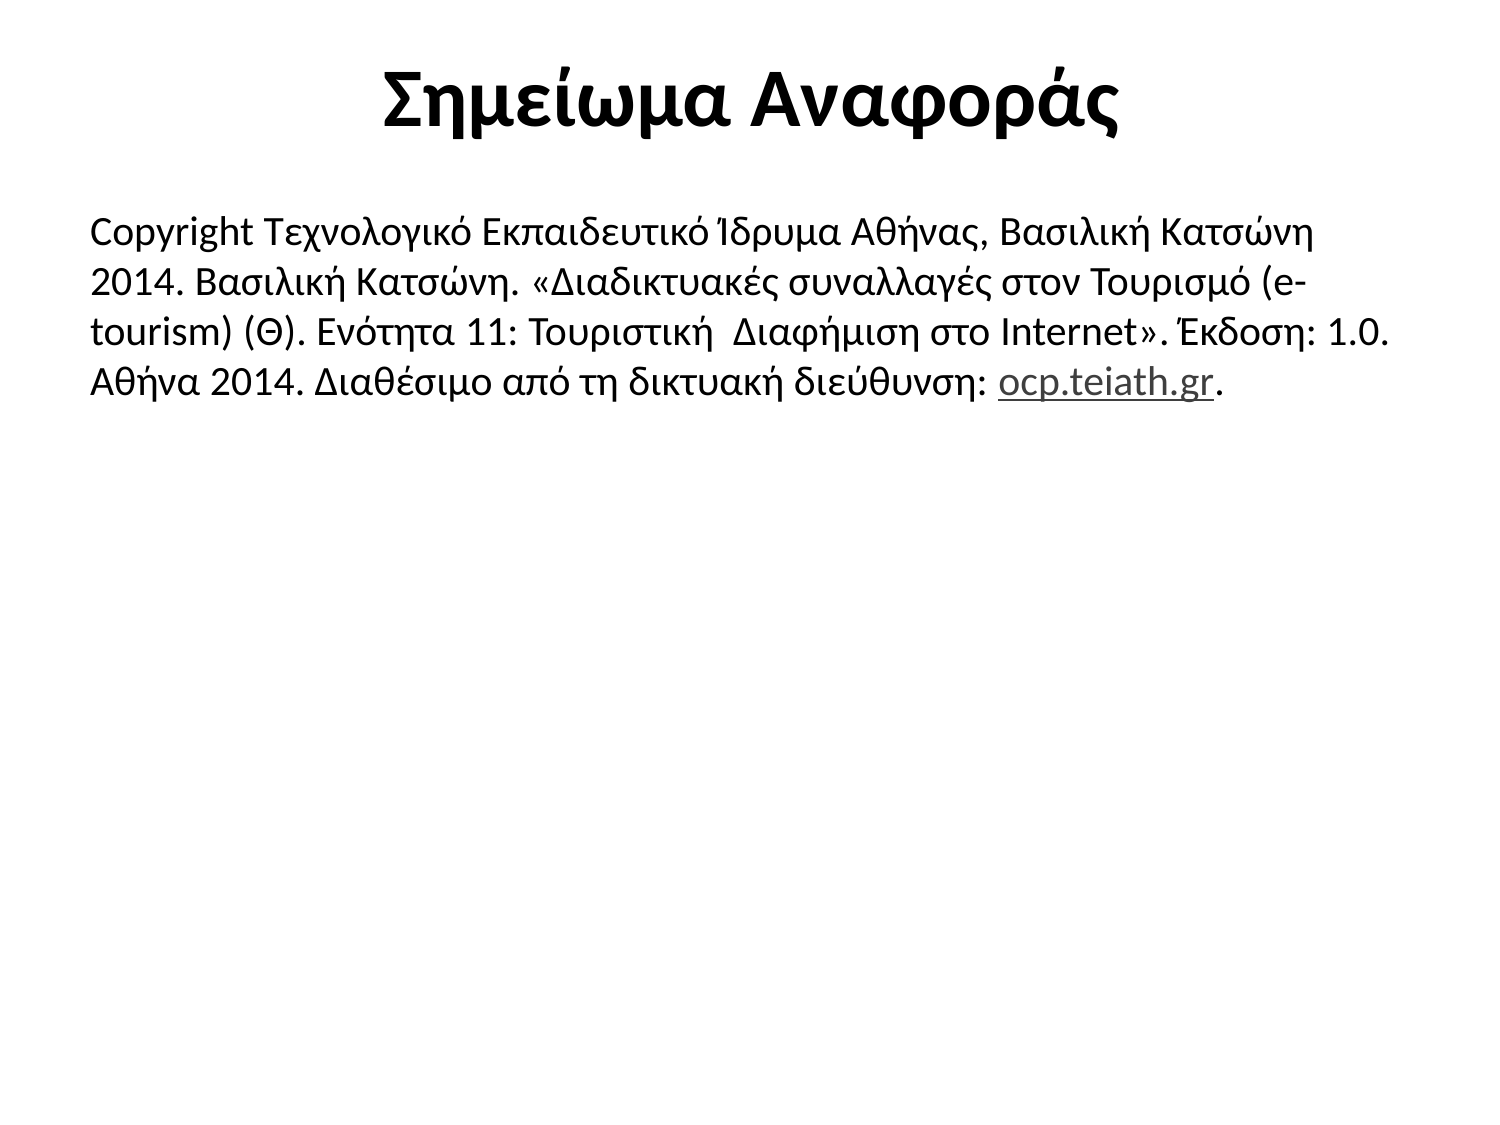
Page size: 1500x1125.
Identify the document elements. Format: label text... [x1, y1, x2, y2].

list Copyright Τεχνολογικό Εκπαιδευτικό Ίδρυμα Αθήνας, Βασιλική Κατσώνη 2014. Βασιλική Κατσώνη. «Διαδικτυακές συναλλαγές στον Τουρισμό (e-tourism) (Θ). Ενότητα 11: Τουριστική Διαφήμιση στο Internet». Έκδοση: 1.0. Αθήνα 2014. Διαθέσιμο από τη δικτυακή διεύθυνση: ocp.teiath.gr. [75, 196, 1425, 1024]
title Σημείωμα Αναφοράς [76, 19, 1427, 169]
